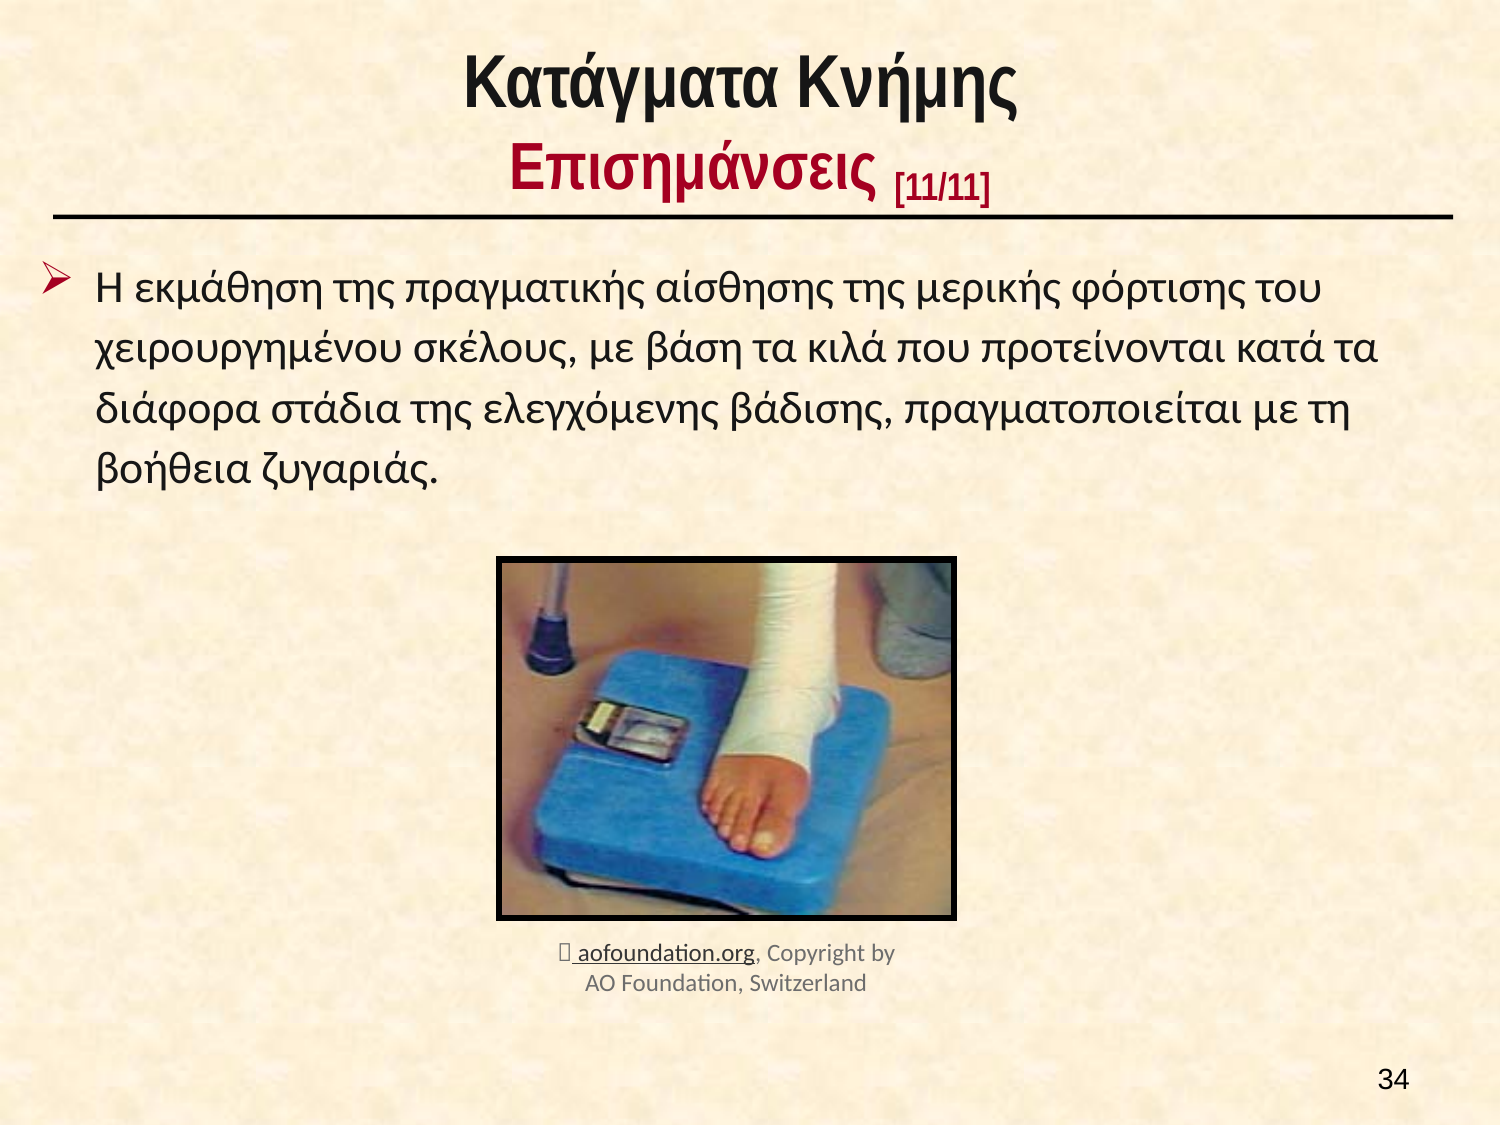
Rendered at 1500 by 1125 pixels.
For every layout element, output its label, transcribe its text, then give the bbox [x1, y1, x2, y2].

slide_number 33 [1074, 1024, 1426, 1103]
list Η εκμάθηση της πραγματικής αίσθησης της μερικής φόρτισης του χειρουργημένου σκέλους, με βάση τα κιλά που προτείνονται κατά τα διάφορα στάδια της ελεγχόμενης βάδισης, πραγματοποιείται με τη βοήθεια ζυγαριάς. [23, 243, 1471, 551]
picture [0, 0, 1500, 1125]
text_box  aofoundation.org, Copyright by AO Foundation, Switzerland [526, 928, 927, 1004]
title Κατάγματα Κνήμης Επισημάνσεις [11/11] [74, 30, 1426, 211]
